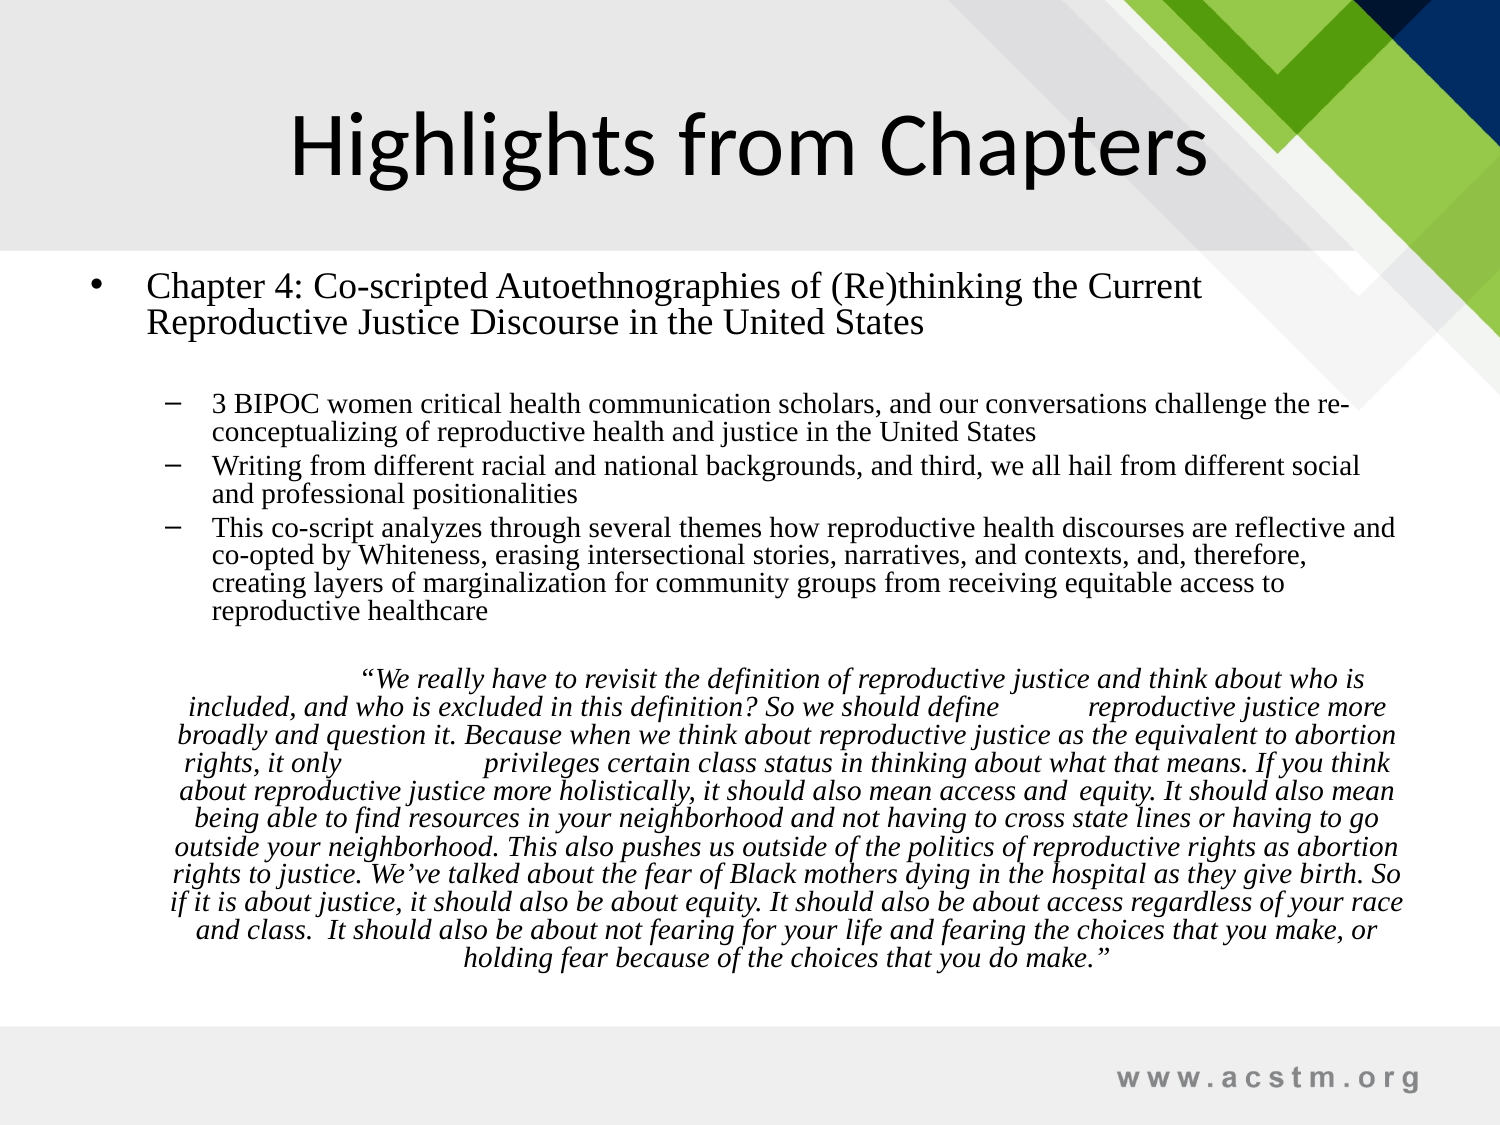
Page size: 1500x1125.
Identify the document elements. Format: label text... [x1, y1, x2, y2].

title Highlights from Chapters [75, 45, 1425, 233]
picture [0, 0, 1500, 1125]
list Chapter 4: Co-scripted Autoethnographies of (Re)thinking the Current Reproductive Justice Discourse in the United States 3 BIPOC women critical health communication scholars, and our conversations challenge the re-conceptualizing of reproductive health and justice in the United States Writing from different racial and national backgrounds, and third, we all hail from different social and professional positionalities This co-script analyzes through several themes how reproductive health discourses are reflective and co-opted by Whiteness, erasing intersectional stories, narratives, and contexts, and, therefore, creating layers of marginalization for community groups from receiving equitable access to reproductive healthcare “We really have to revisit the definition of reproductive justice and think about who is included, and who is excluded in this definition? So we should define reproductive justice more broadly and question it. Because when we think about reproductive justice as the equivalent to abortion rights, it only privileges certain class status in thinking about what that means. If you think about reproductive justice more holistically, it should also mean access and equity. It should also mean being able to find resources in your neighborhood and not having to cross state lines or having to go outside your neighborhood. This also pushes us outside of the politics of reproductive rights as abortion rights to justice. We’ve talked about the fear of Black mothers dying in the hospital as they give birth. So if it is about justice, it should also be about equity. It should also be about access regardless of your race and class. It should also be about not fearing for your life and fearing the choices that you make, or holding fear because of the choices that you do make.” [75, 262, 1425, 1005]
